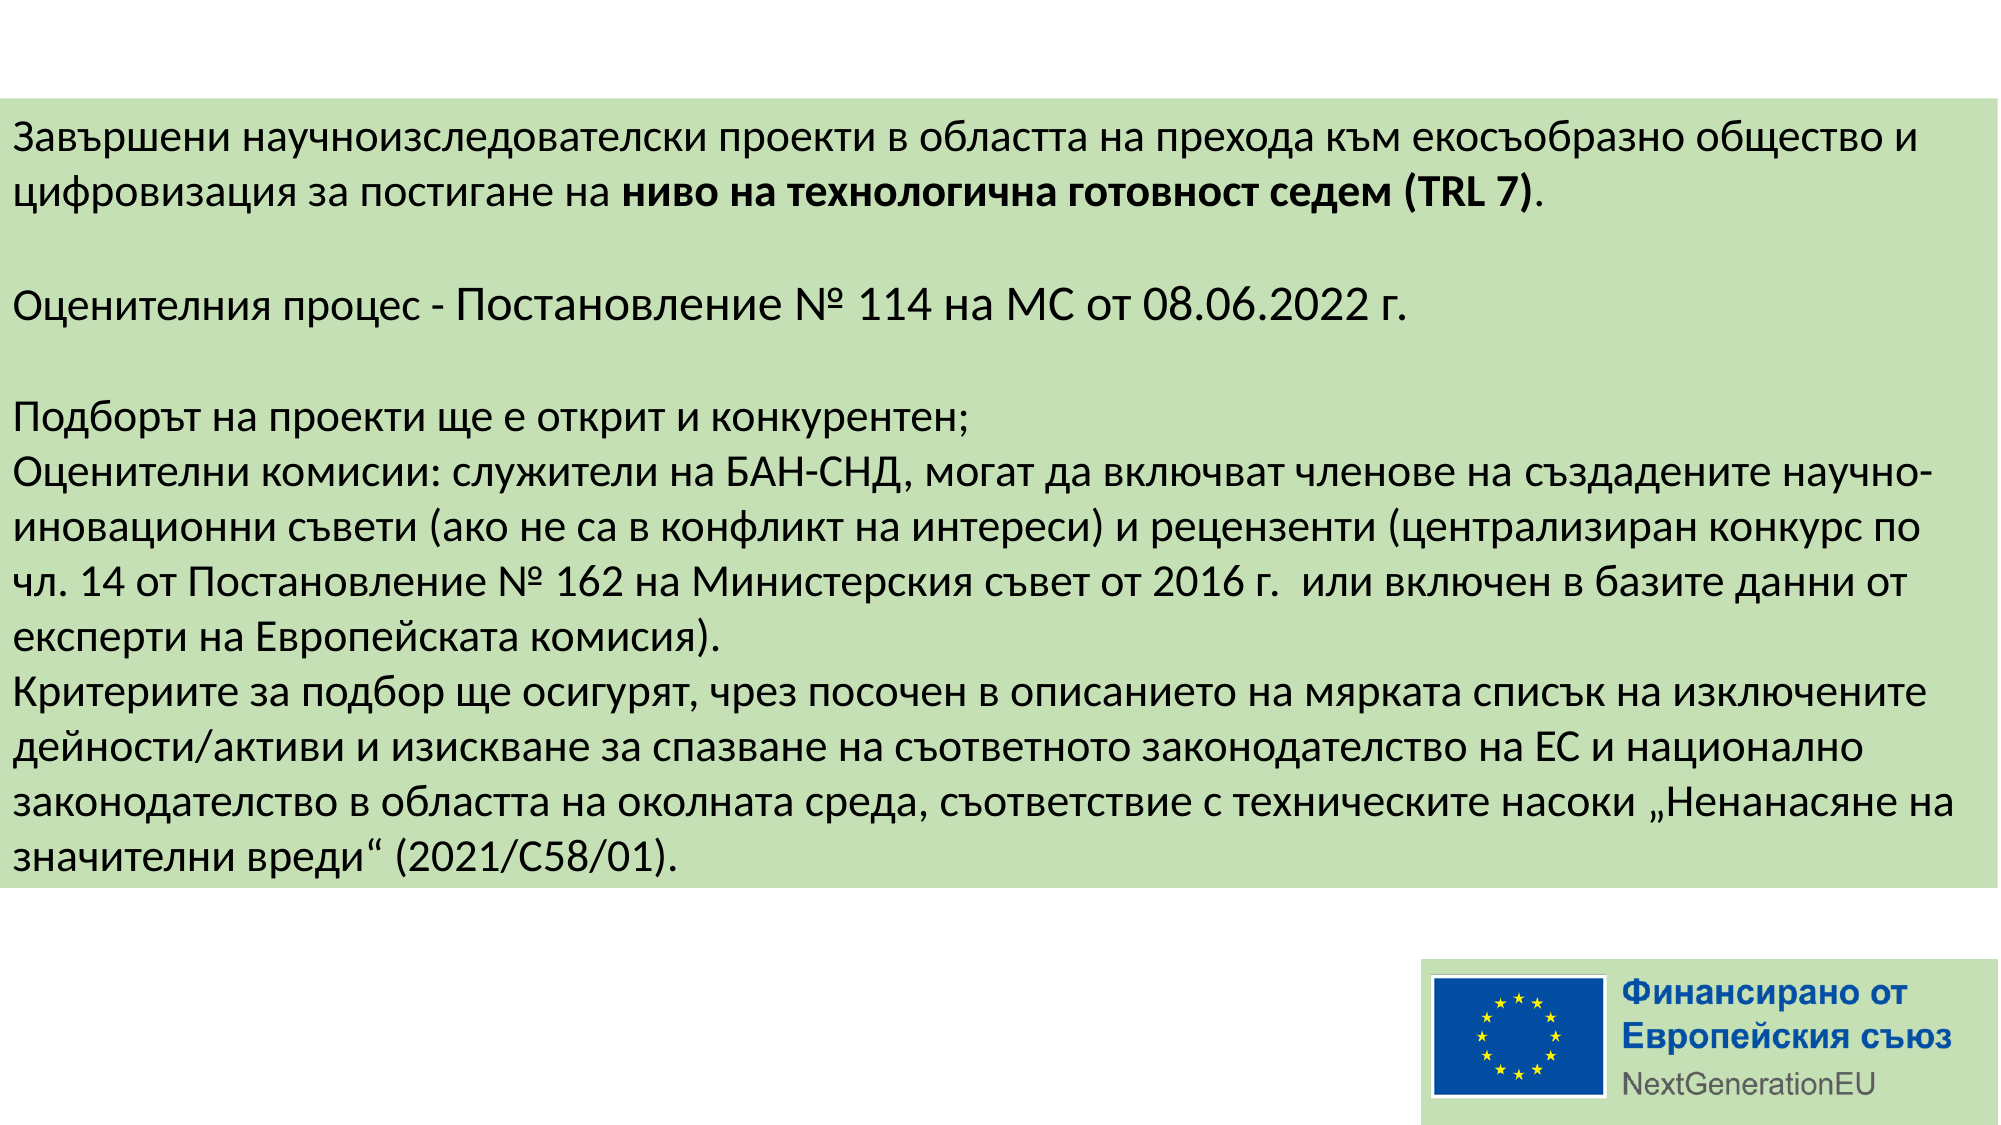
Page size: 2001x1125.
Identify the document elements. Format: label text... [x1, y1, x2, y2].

text_box Завършени научноизследователски проекти в областта на прехода към екосъобразно общество и цифровизация за постигане на ниво на технологична готовност седем (TRL 7). Оценителния процес - Постановление № 114 на МС от 08.06.2022 г. Подборът на проекти ще е открит и конкурентен; Оценителни комисии: служители на БАН-СНД, могат да включват членове на създадените научнo- иновационни съвети (ако не са в конфликт на интереси) и рецензенти (централизиран конкурс по чл. 14 от Постановление № 162 на Министерския съвет от 2016 г. или включен в базите данни от експерти на Европейската комисия). Критериите за подбор ще осигурят, чрез посочен в описанието на мярката списък на изключените дейности/активи и изискване за спазване на съответното законодателство на ЕС и национално законодателство в областта на околната среда, съответствие с техническите насоки „Ненанасяне на значителни вреди“ (2021/C58/01). [0, 98, 1998, 888]
picture [1421, 959, 1998, 1125]
